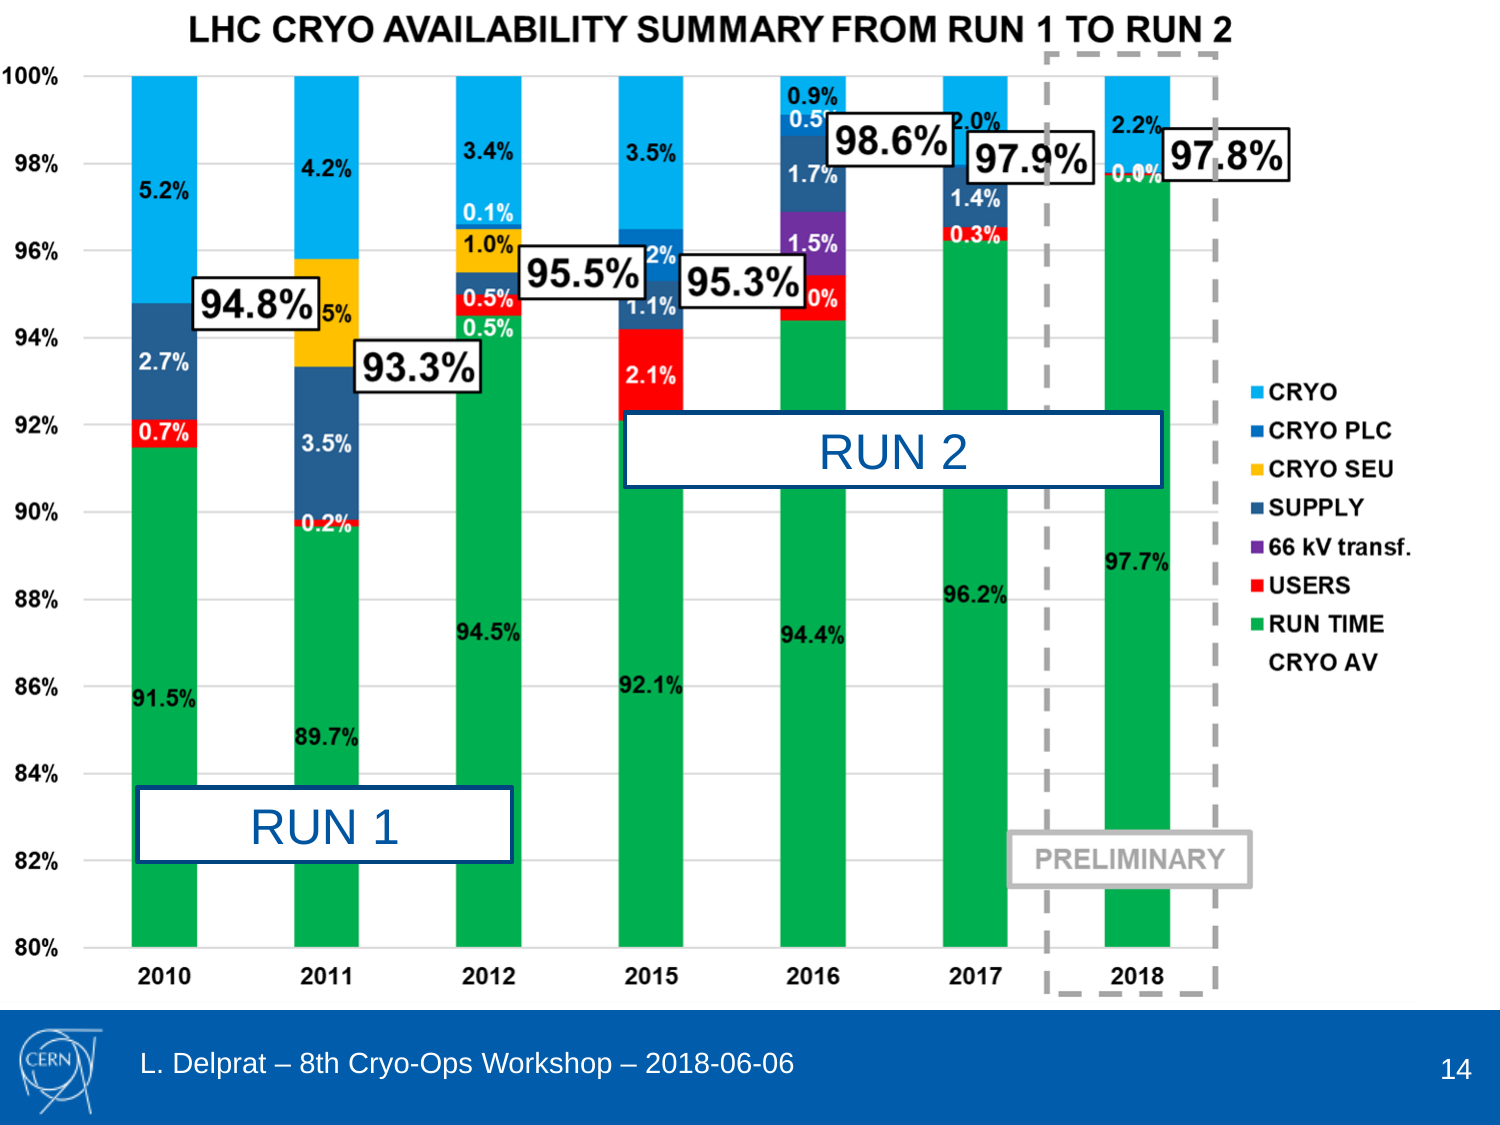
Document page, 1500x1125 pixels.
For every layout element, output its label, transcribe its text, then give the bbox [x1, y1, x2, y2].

picture [0, 0, 1415, 1021]
slide_number 14 [1149, 1038, 1488, 1099]
